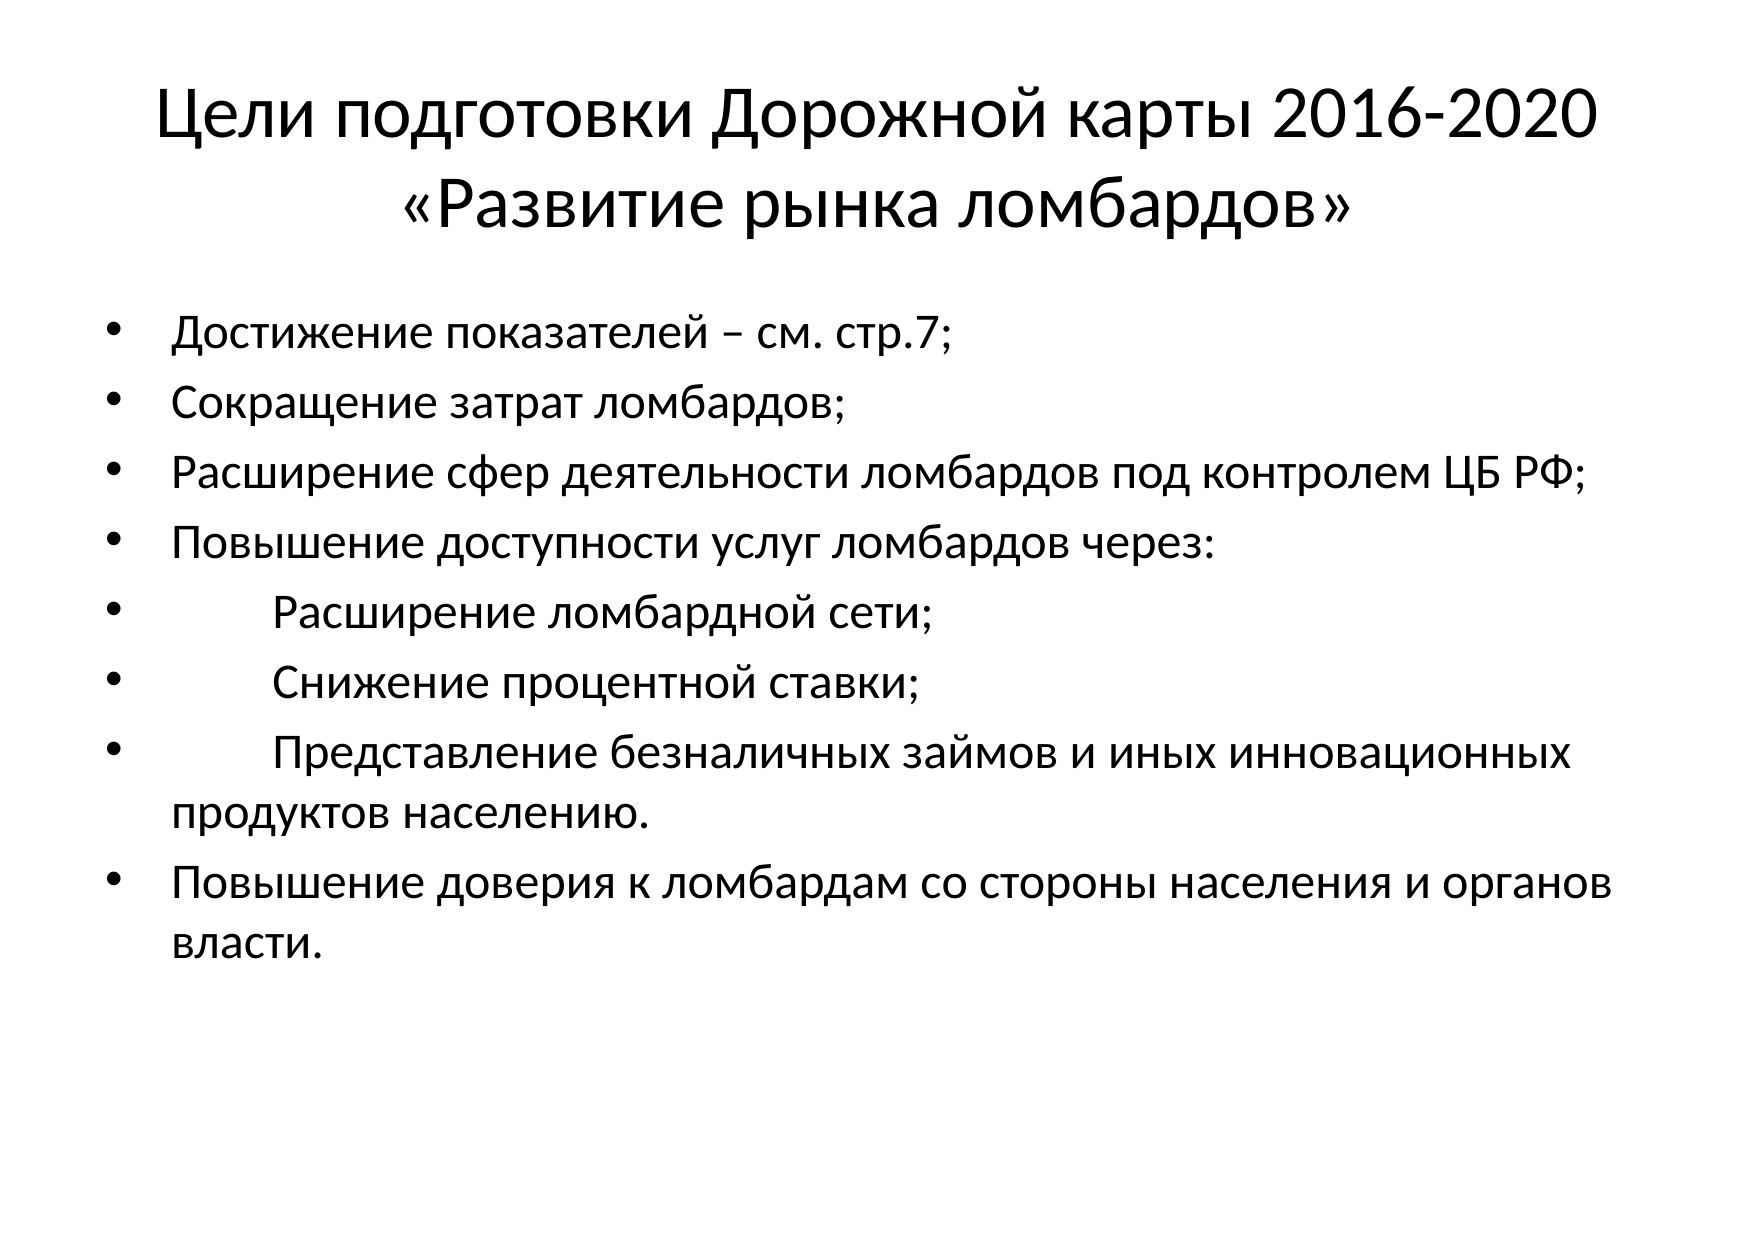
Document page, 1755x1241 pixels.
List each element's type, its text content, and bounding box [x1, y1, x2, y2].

title Цели подготовки Дорожной карты 2016-2020 «Развитие рынка ломбардов» [87, 49, 1667, 257]
list Достижение показателей – см. стр.7; Сокращение затрат ломбардов; Расширение сфер деятельности ломбардов под контролем ЦБ РФ; Повышение доступности услуг ломбардов через: Расширение ломбардной сети; Снижение процентной ставки; Представление безналичных займов и иных инновационных продуктов населению. Повышение доверия к ломбардам со стороны населения и органов власти. [87, 289, 1667, 1108]
